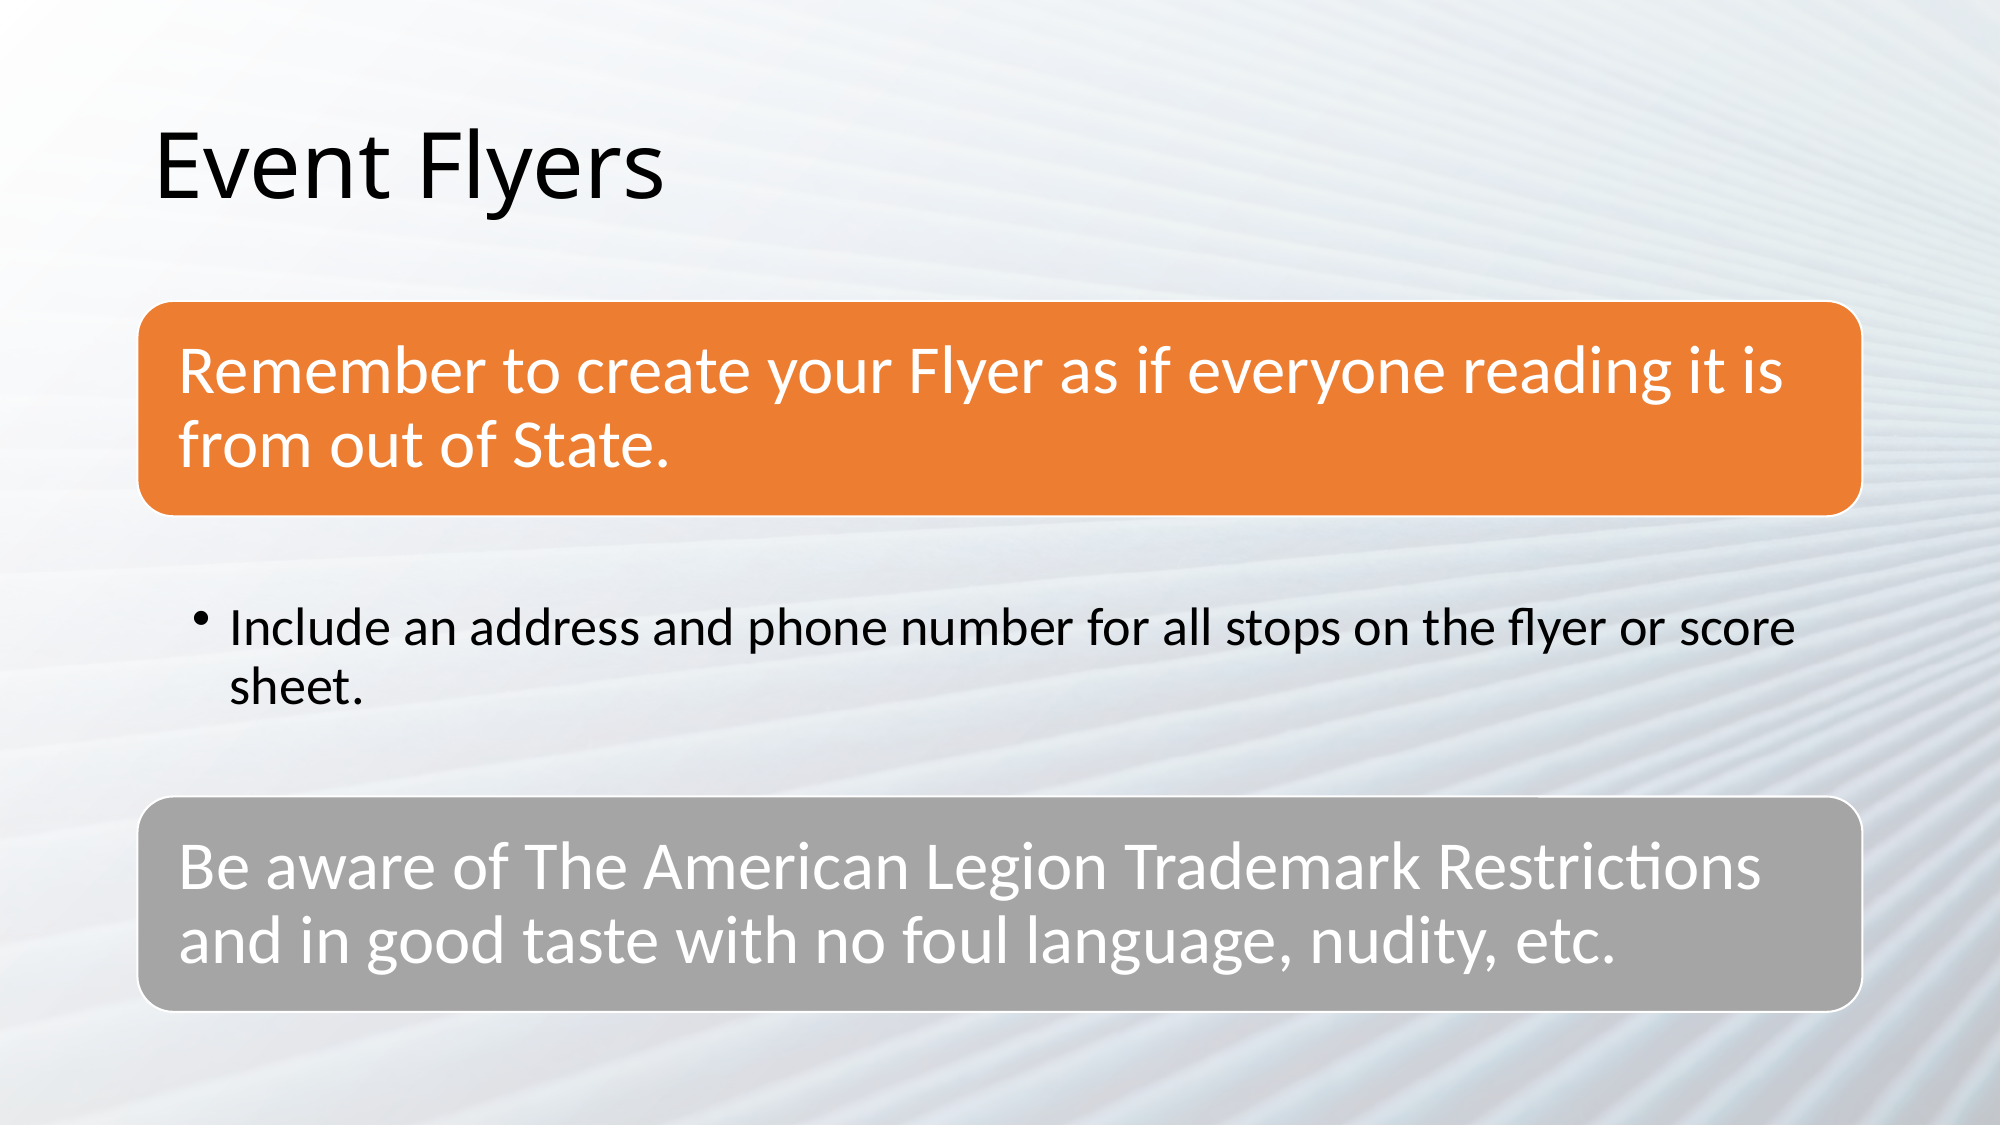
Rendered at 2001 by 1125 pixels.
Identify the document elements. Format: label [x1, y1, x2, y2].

picture [0, 0, 2000, 1125]
list [137, 299, 1863, 1014]
